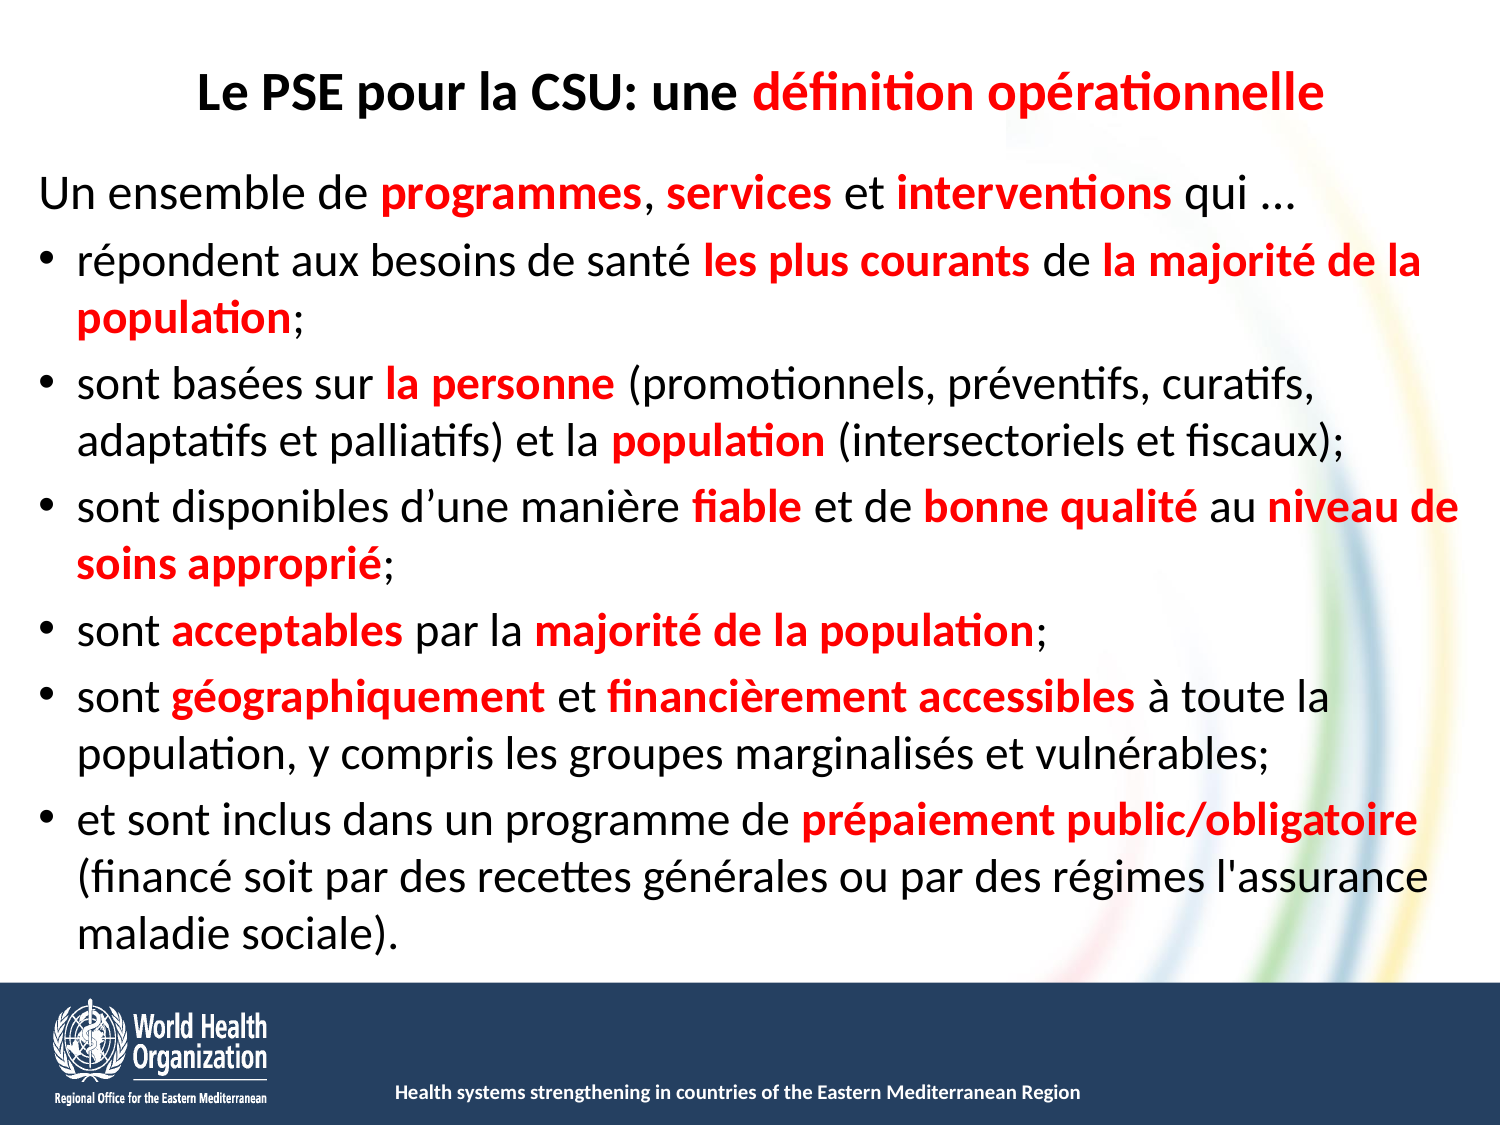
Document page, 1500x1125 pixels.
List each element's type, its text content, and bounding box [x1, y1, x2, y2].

list Un ensemble de programmes, services et interventions qui ... répondent aux besoins de santé les plus courants de la majorité de la population; sont basées sur la personne (promotionnels, préventifs, curatifs, adaptatifs et palliatifs) et la population (intersectoriels et fiscaux); sont disponibles d’une manière fiable et de bonne qualité au niveau de soins approprié; sont acceptables par la majorité de la population; sont géographiquement et financièrement accessibles à toute la population, y compris les groupes marginalisés et vulnérables; et sont inclus dans un programme de prépaiement public/obligatoire (financé soit par des recettes générales ou par des régimes l'assurance maladie sociale). [23, 144, 1482, 975]
picture [1006, 93, 1499, 982]
title Le PSE pour la CSU: une définition opérationnelle [68, 31, 1456, 144]
